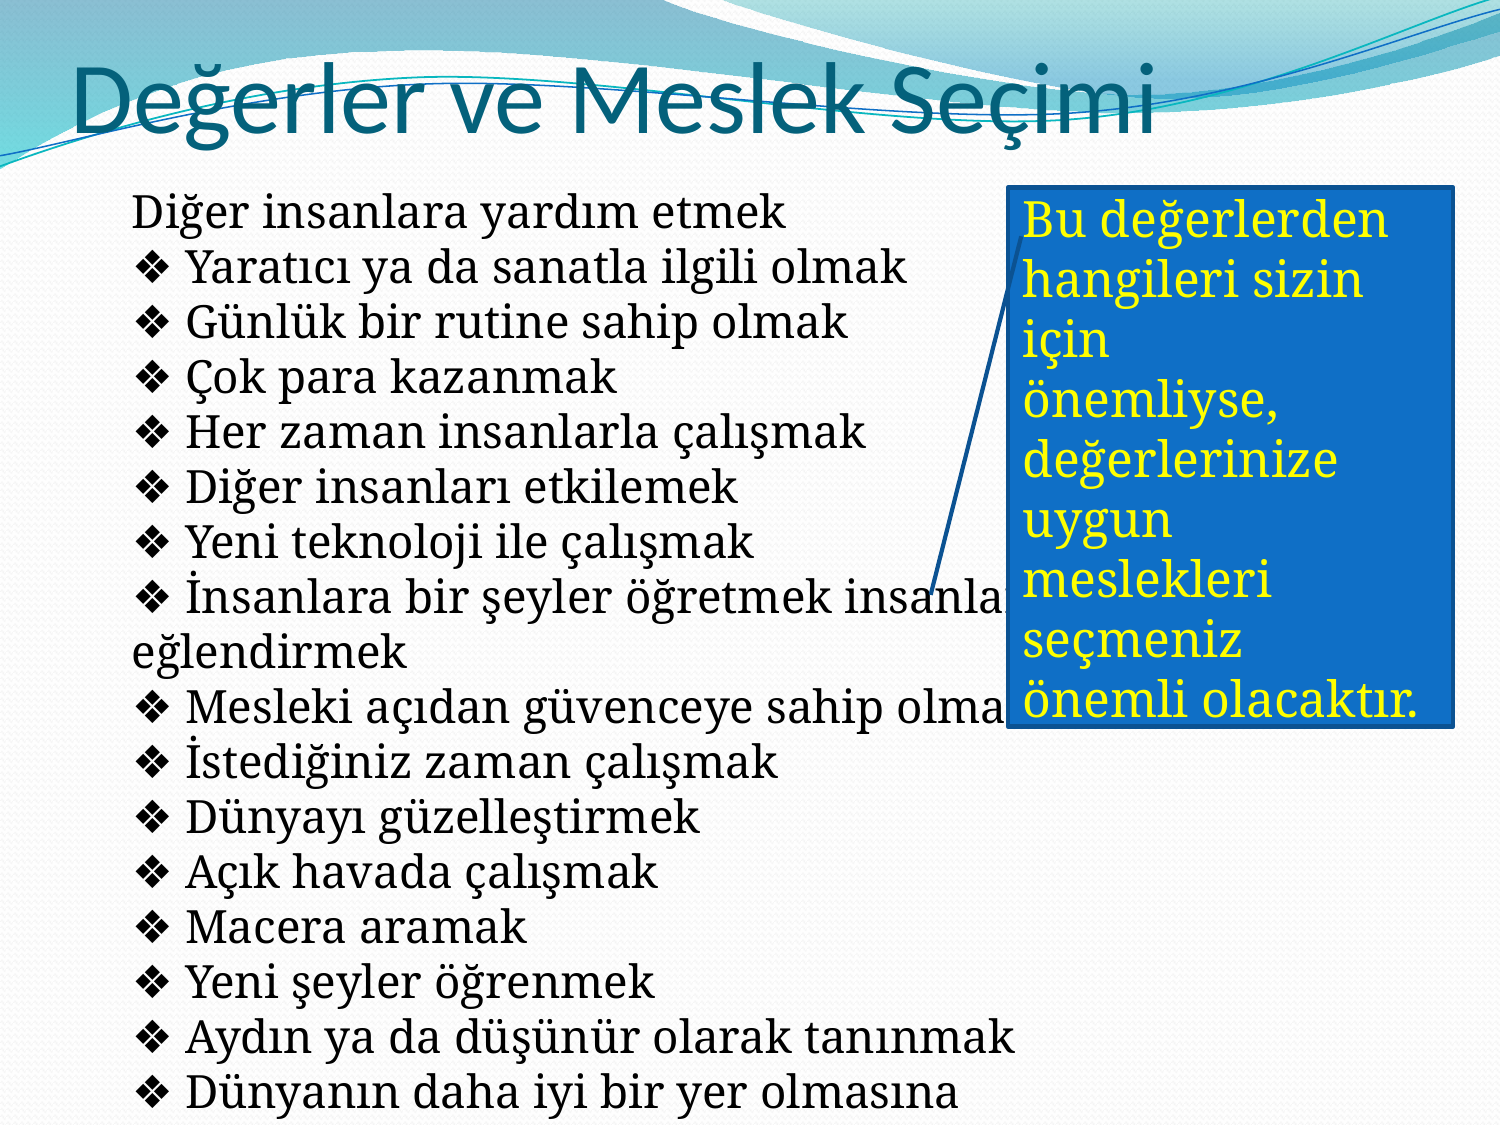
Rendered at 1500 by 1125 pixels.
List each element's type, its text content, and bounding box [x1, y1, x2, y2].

text_box Diğer insanlara yardım etmek ❖ Yaratıcı ya da sanatla ilgili olmak ❖ Günlük bir rutine sahip olmak ❖ Çok para kazanmak ❖ Her zaman insanlarla çalışmak ❖ Diğer insanları etkilemek ❖ Yeni teknoloji ile çalışmak ❖ İnsanlara bir şeyler öğretmek insanları eğlendirmek ❖ Mesleki açıdan güvenceye sahip olmak ❖ İstediğiniz zaman çalışmak ❖ Dünyayı güzelleştirmek ❖ Açık havada çalışmak ❖ Macera aramak ❖ Yeni şeyler öğrenmek ❖ Aydın ya da düşünür olarak tanınmak ❖ Dünyanın daha iyi bir yer olmasına çabalamak [117, 175, 1207, 1125]
title Değerler ve Meslek Seçimi [70, 23, 1433, 154]
text_box Bu değerlerden hangileri sizin için önemliyse, değerlerinize uygun meslekleri seçmeniz önemli olacaktır. [928, 185, 1455, 729]
